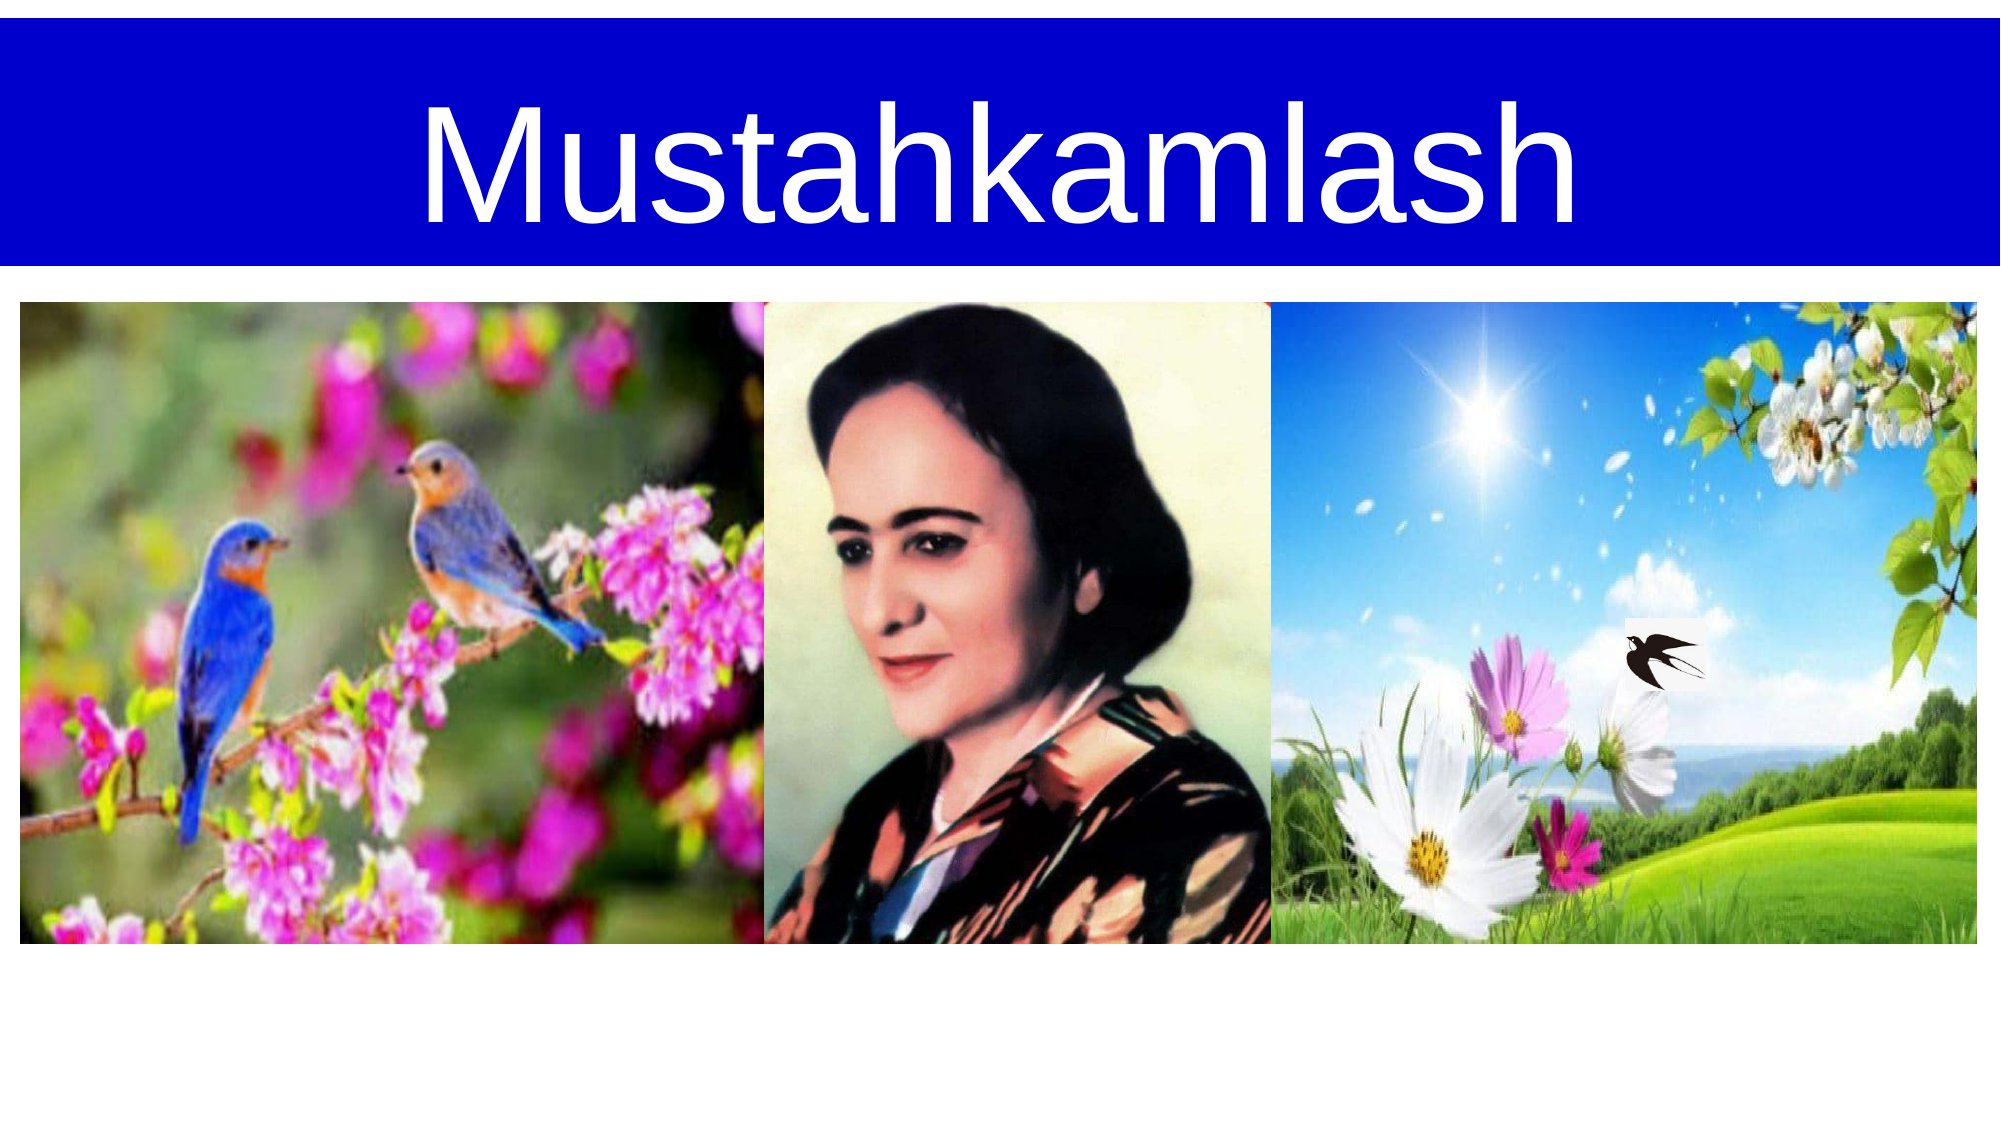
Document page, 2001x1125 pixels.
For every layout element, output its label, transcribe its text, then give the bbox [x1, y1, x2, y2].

picture [20, 302, 1978, 944]
title Mustahkamlash [0, 18, 2000, 266]
